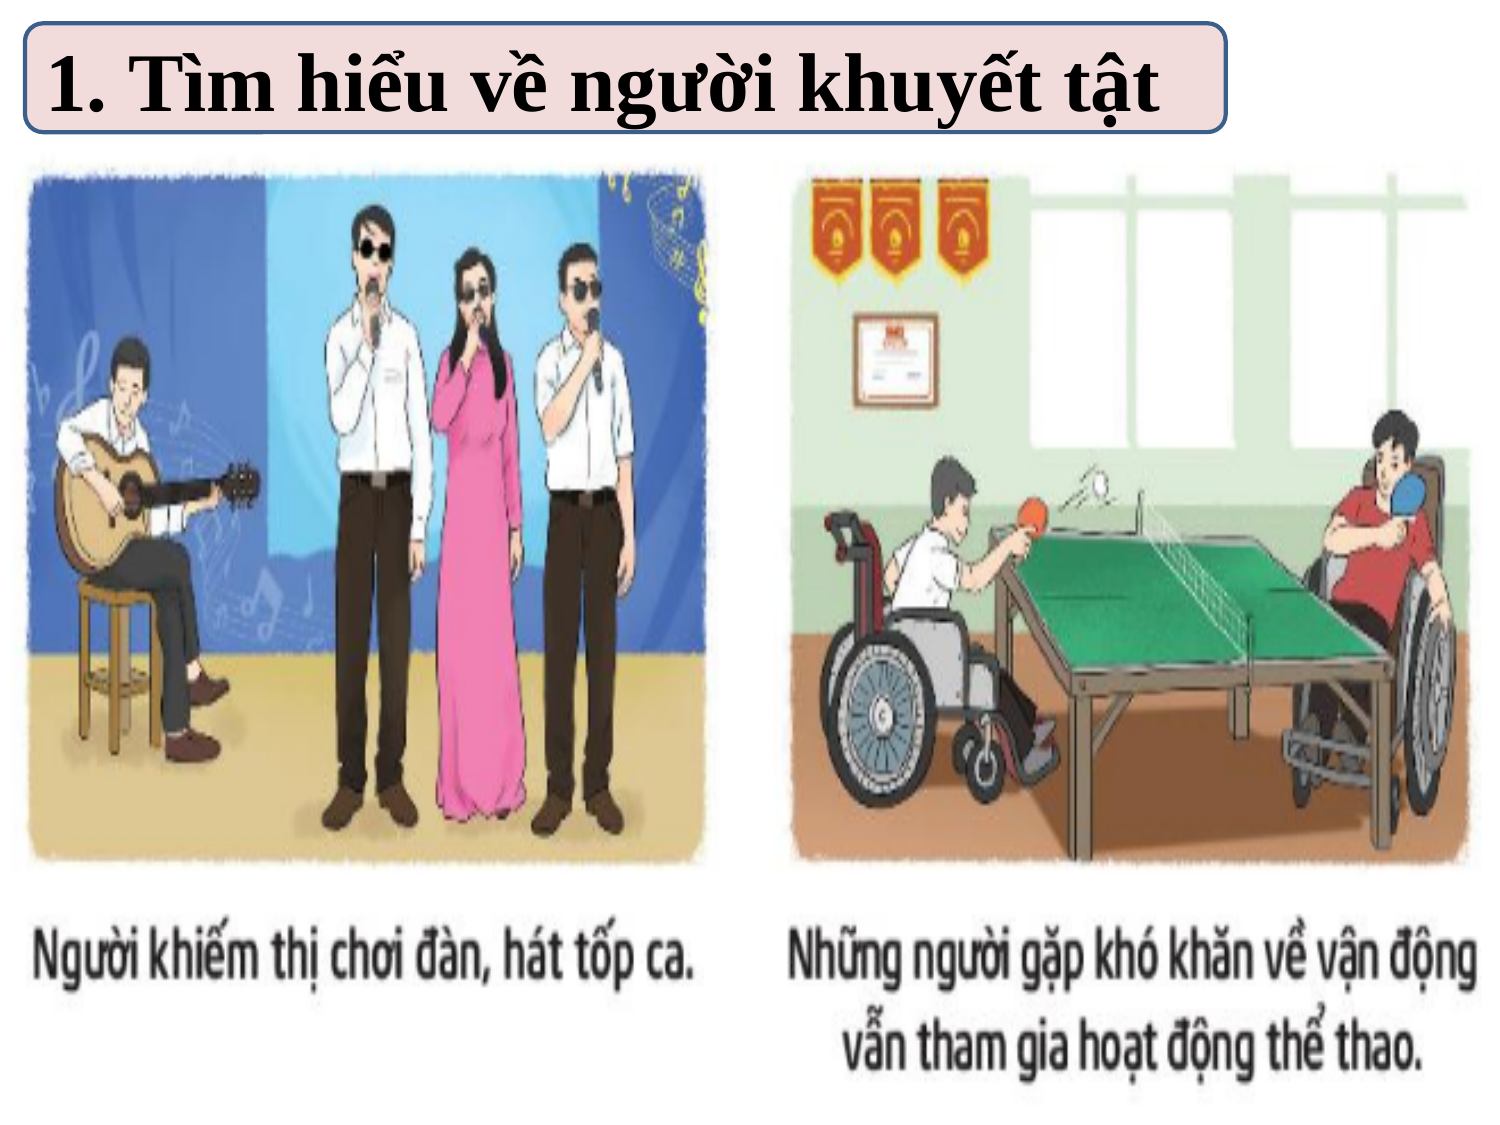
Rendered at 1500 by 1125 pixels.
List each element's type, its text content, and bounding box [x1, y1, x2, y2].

picture [0, 150, 1500, 1113]
text_box 1. Tìm hiểu về người khuyết tật [22, 21, 1228, 135]
